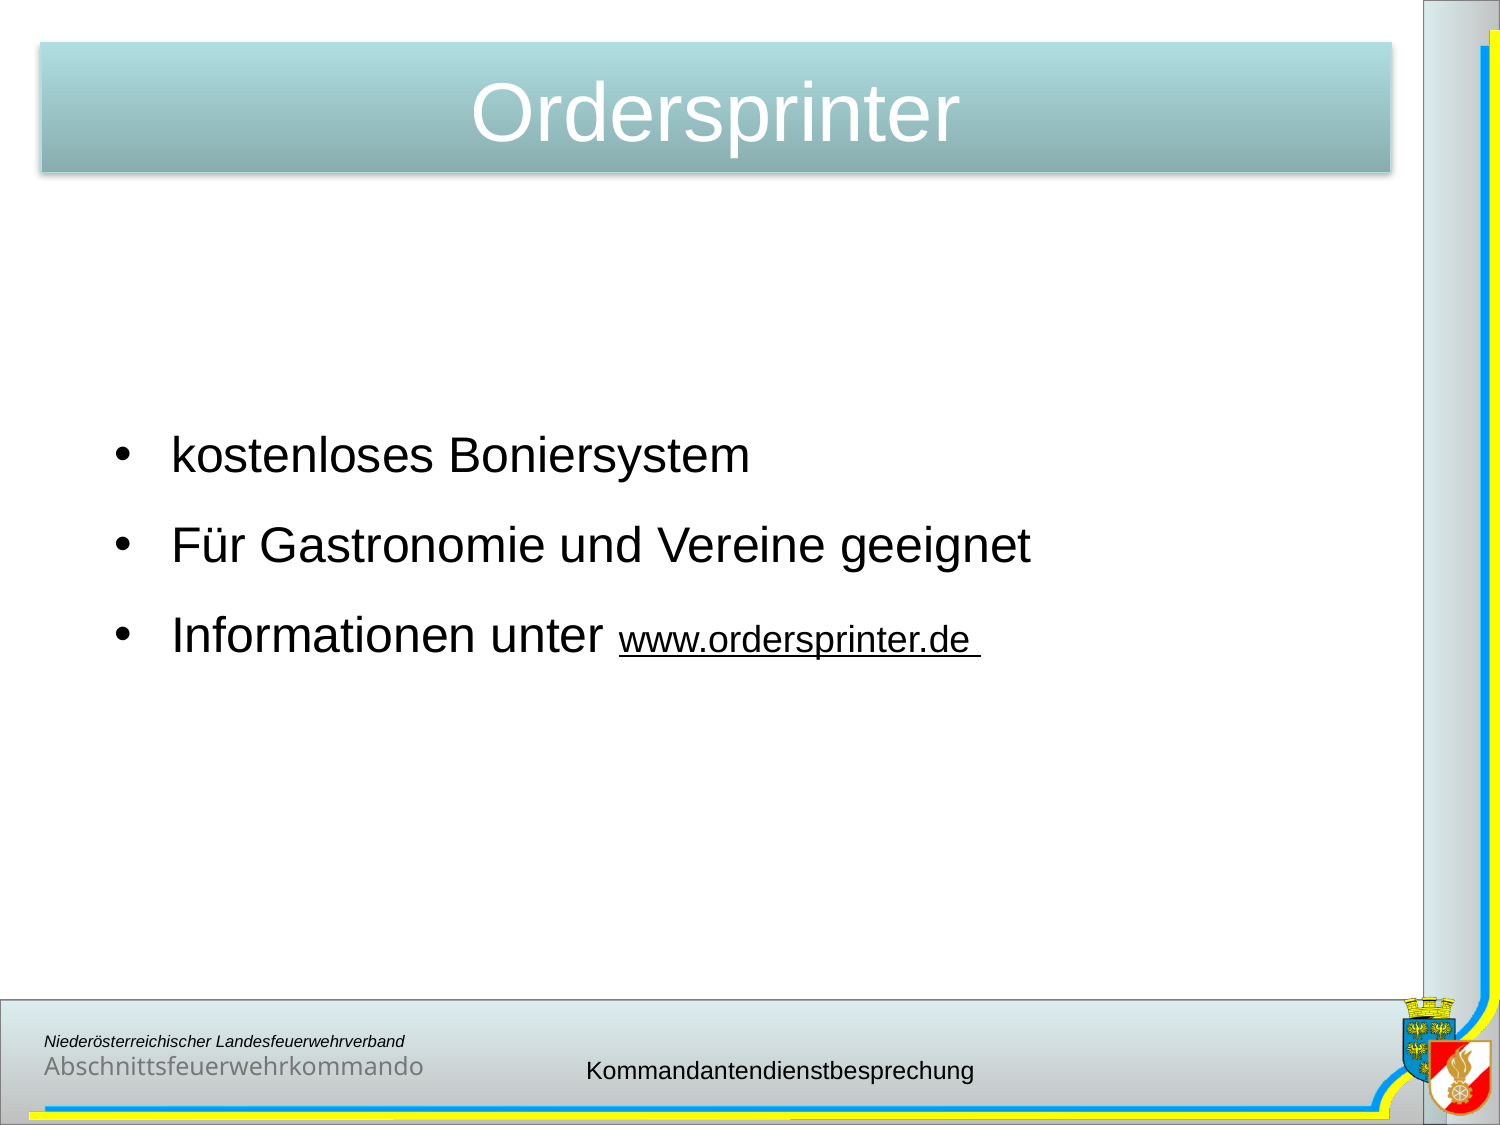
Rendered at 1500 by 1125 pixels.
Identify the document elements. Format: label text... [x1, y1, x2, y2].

text_box kostenloses Boniersystem Für Gastronomie und Vereine geeignet Informationen unter www.ordersprinter.de [100, 385, 1396, 670]
footer Kommandantendienstbesprechung [489, 1046, 1072, 1095]
picture [29, 30, 1500, 1120]
text_box Ordersprinter [40, 42, 1392, 173]
